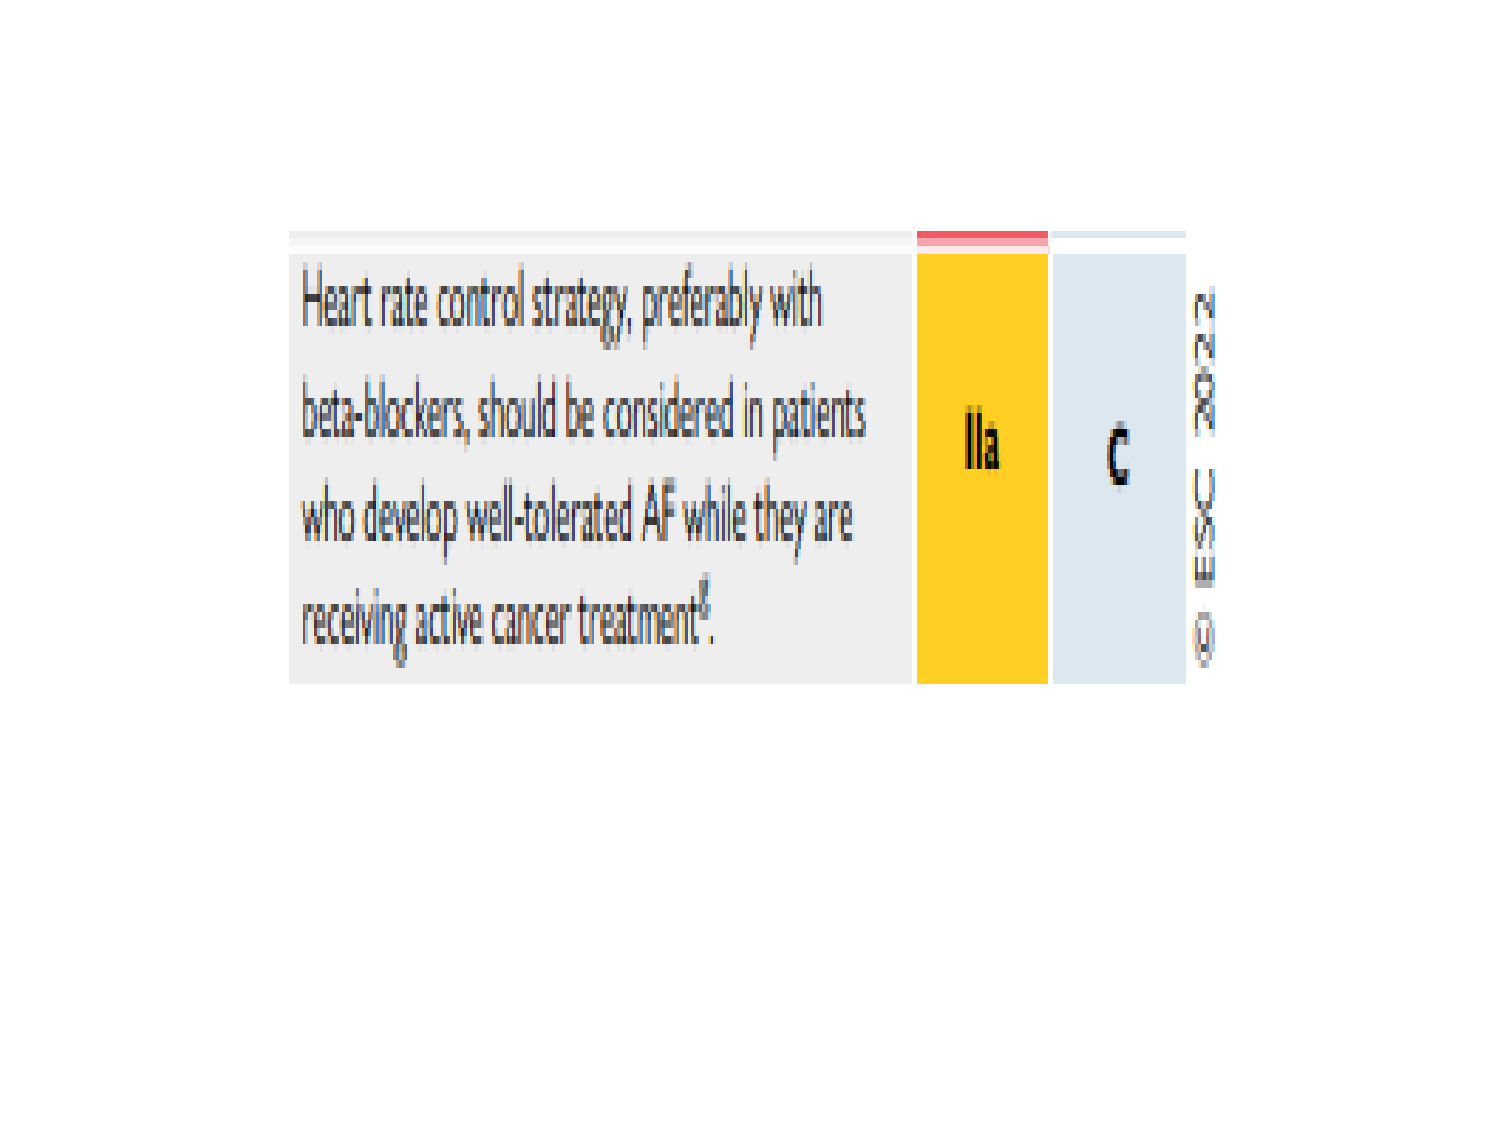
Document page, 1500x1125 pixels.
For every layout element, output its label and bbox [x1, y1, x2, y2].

picture [288, 231, 1235, 740]
